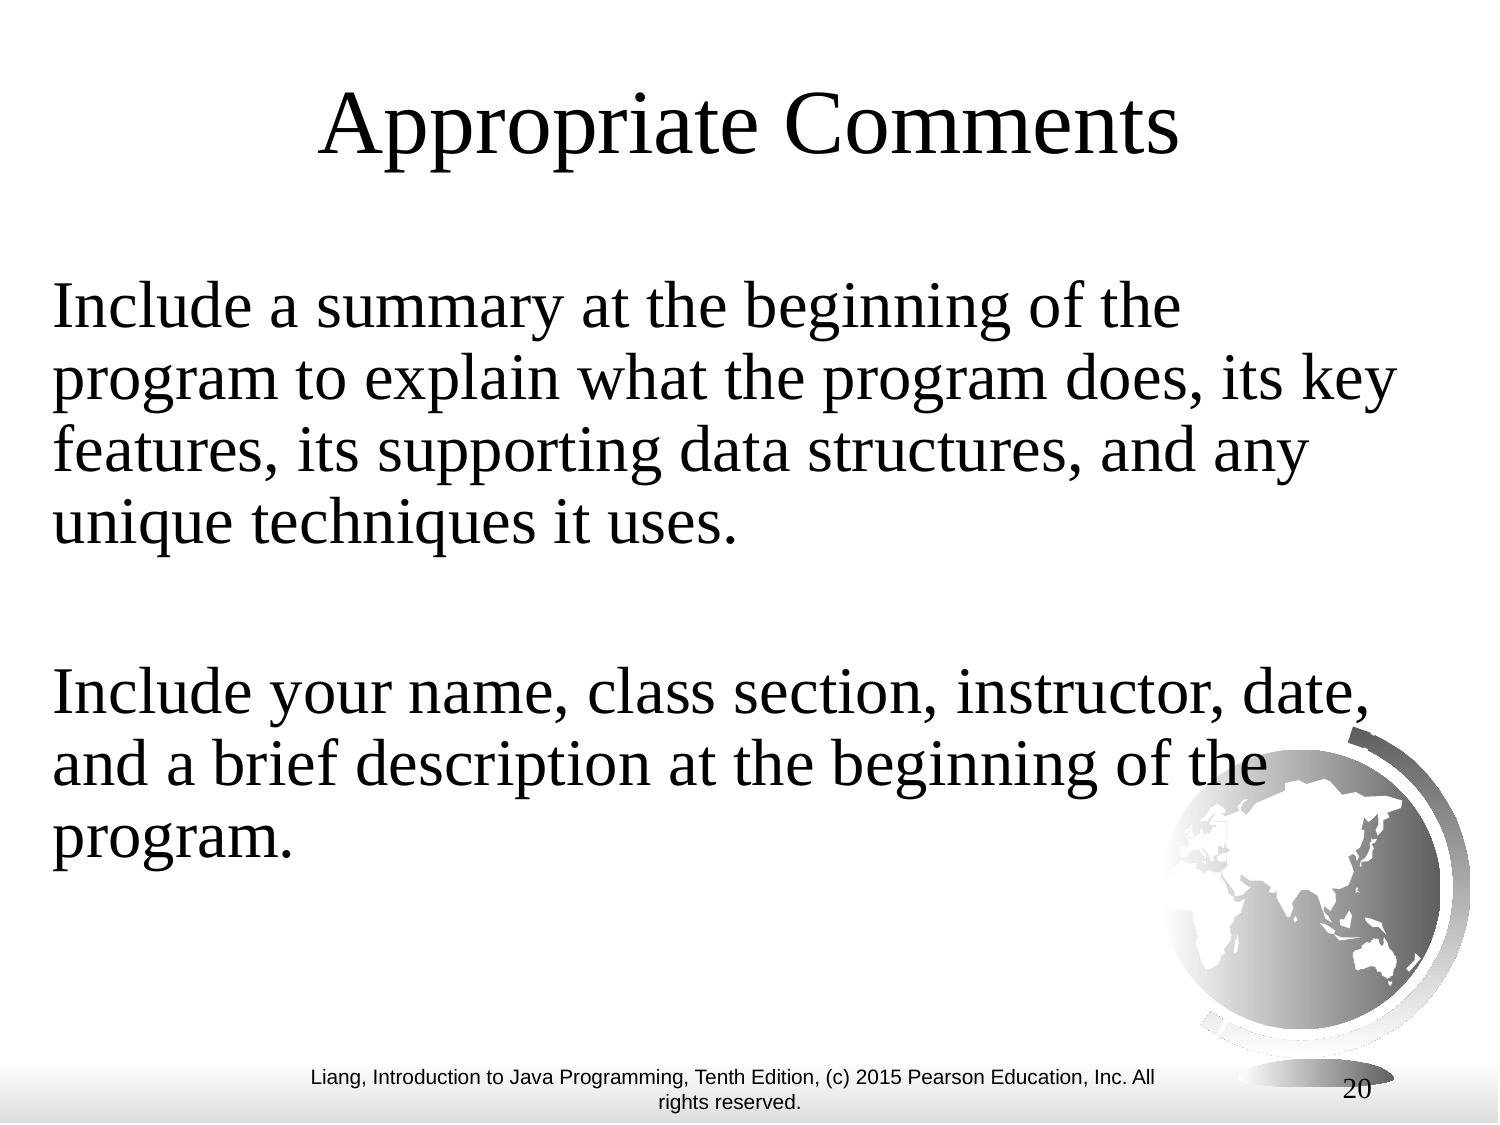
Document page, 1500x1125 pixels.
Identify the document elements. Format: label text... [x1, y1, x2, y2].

title Appropriate Comments [112, 0, 1388, 235]
list Include a summary at the beginning of the program to explain what the program does, its key features, its supporting data structures, and any unique techniques it uses. Include your name, class section, instructor, date, and a brief description at the beginning of the program. [37, 262, 1438, 900]
text_box 20 [1074, 1049, 1388, 1125]
